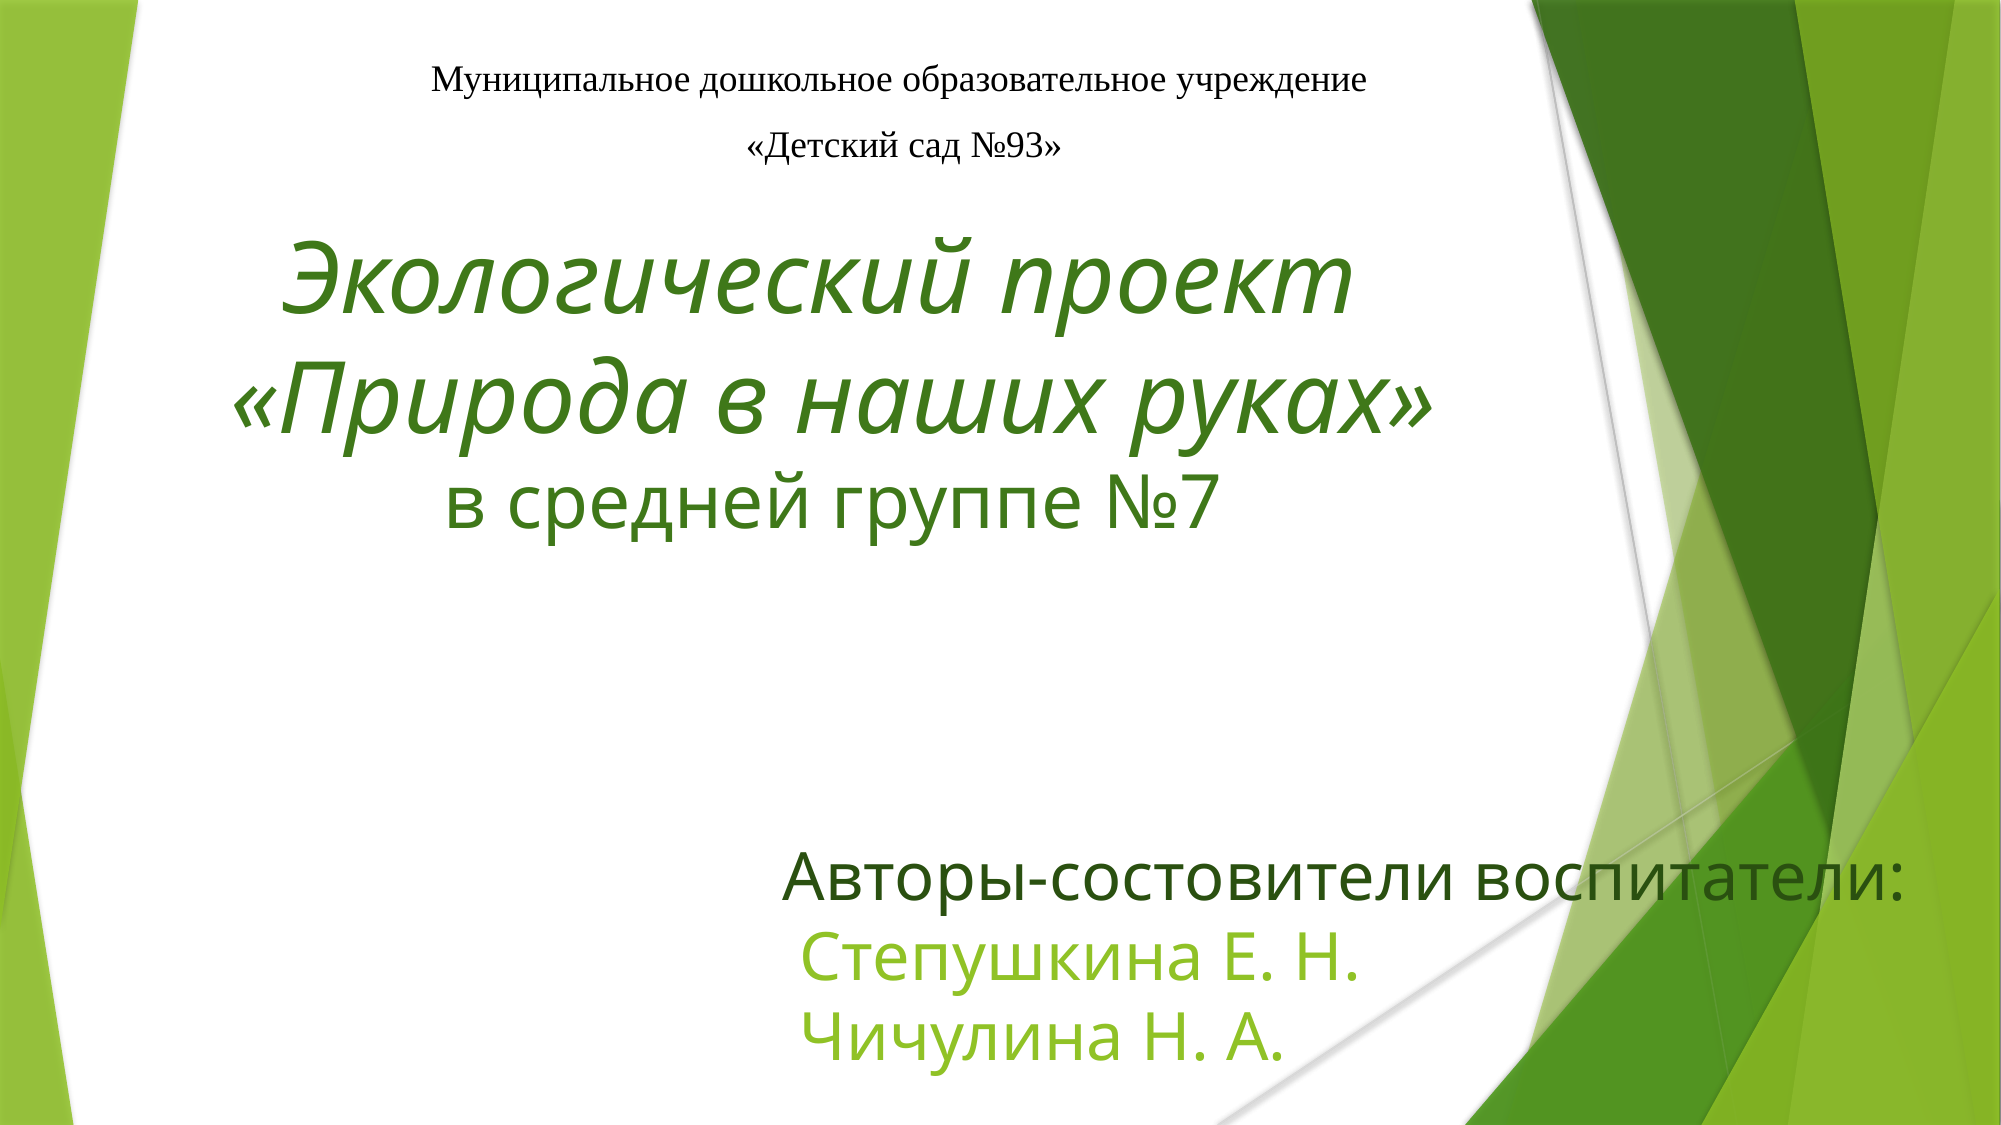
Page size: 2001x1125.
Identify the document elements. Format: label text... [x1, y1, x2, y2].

text_box Авторы-состовители воспитатели: Степушкина Е. Н. Чичулина Н. А. [767, 826, 2000, 1074]
text_box Экологический проект «Природа в наших руках» в средней группе №7 [147, 206, 1519, 673]
text_box Муниципальное дошкольное образовательное учреждение «Детский сад №93» [267, 46, 1542, 227]
